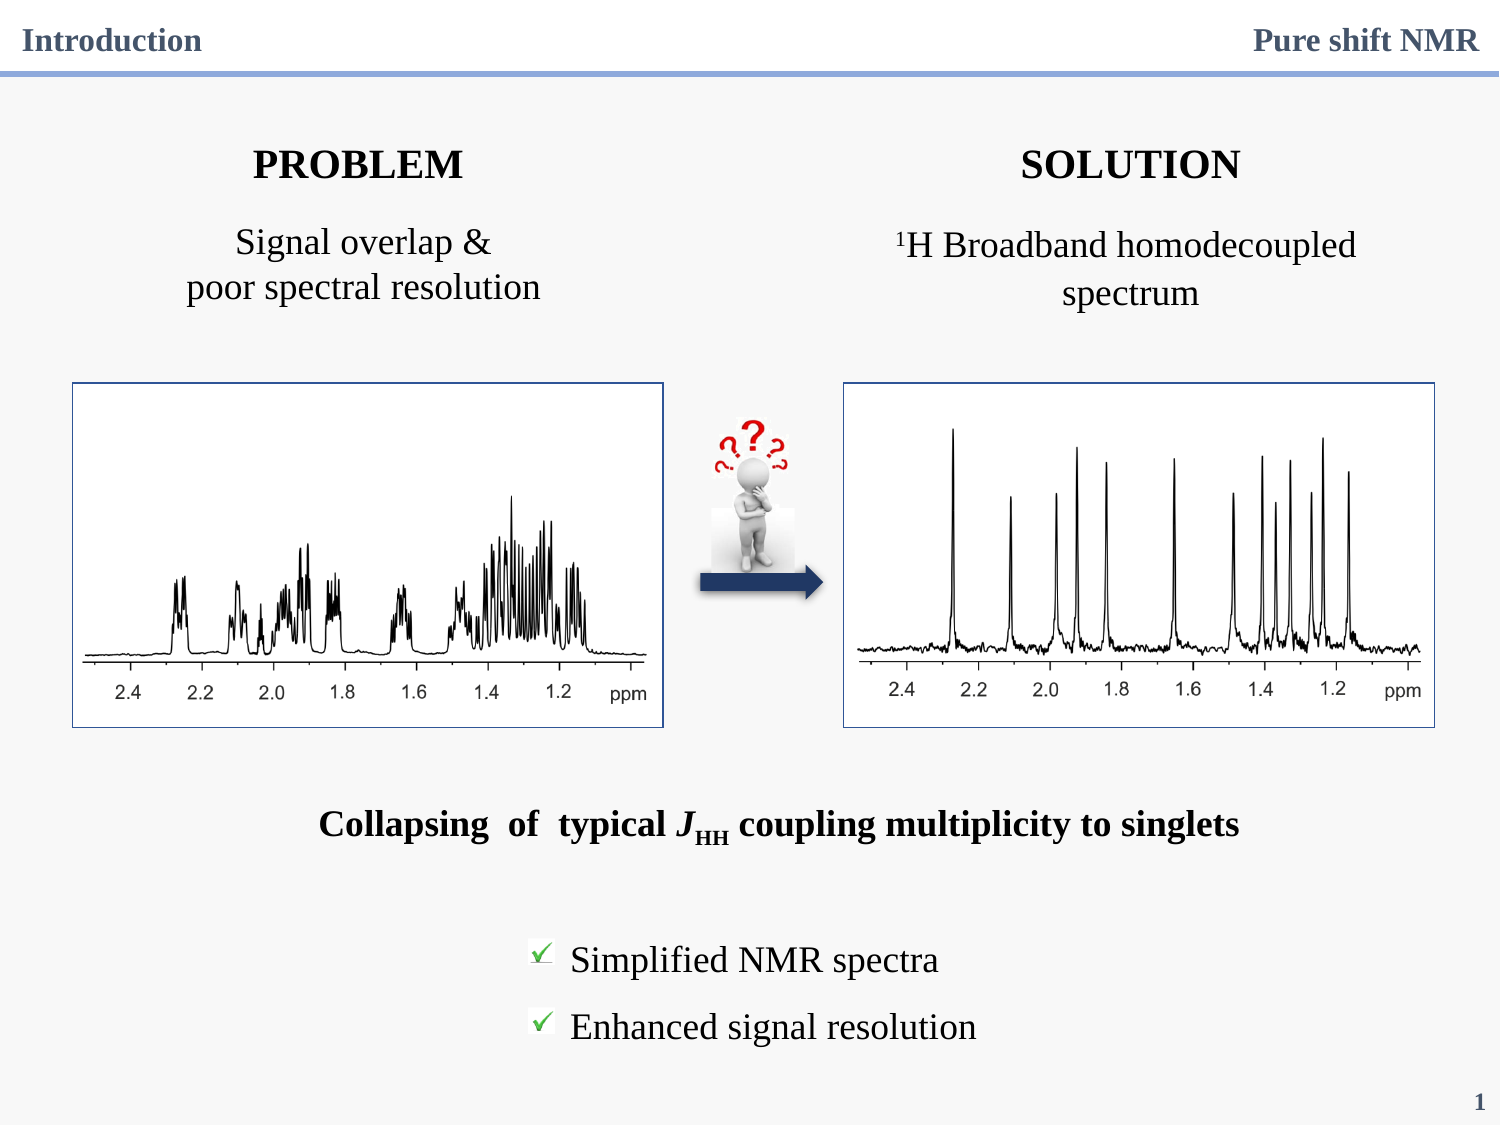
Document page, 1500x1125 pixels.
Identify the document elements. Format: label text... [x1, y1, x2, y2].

text_box Introduction Pure shift NMR [0, 0, 1500, 76]
text_box 1 [1458, 1078, 1500, 1124]
picture [857, 428, 1421, 701]
text_box Simplified NMR spectra Enhanced signal resolution [555, 904, 993, 1055]
text_box [72, 382, 664, 728]
text_box [527, 937, 555, 966]
picture [530, 940, 553, 963]
text_box [843, 382, 1435, 728]
text_box [527, 1006, 555, 1035]
picture [531, 1009, 554, 1031]
picture [82, 495, 647, 705]
text_box SOLUTION 1H Broadband homodecoupled spectrum [773, 150, 1489, 321]
text_box Collapsing of typical JHH coupling multiplicity to singlets [303, 791, 1256, 858]
text_box [700, 564, 824, 600]
text_box PROBLEM Signal overlap & poor spectral resolution [29, 150, 698, 315]
picture [711, 417, 795, 573]
